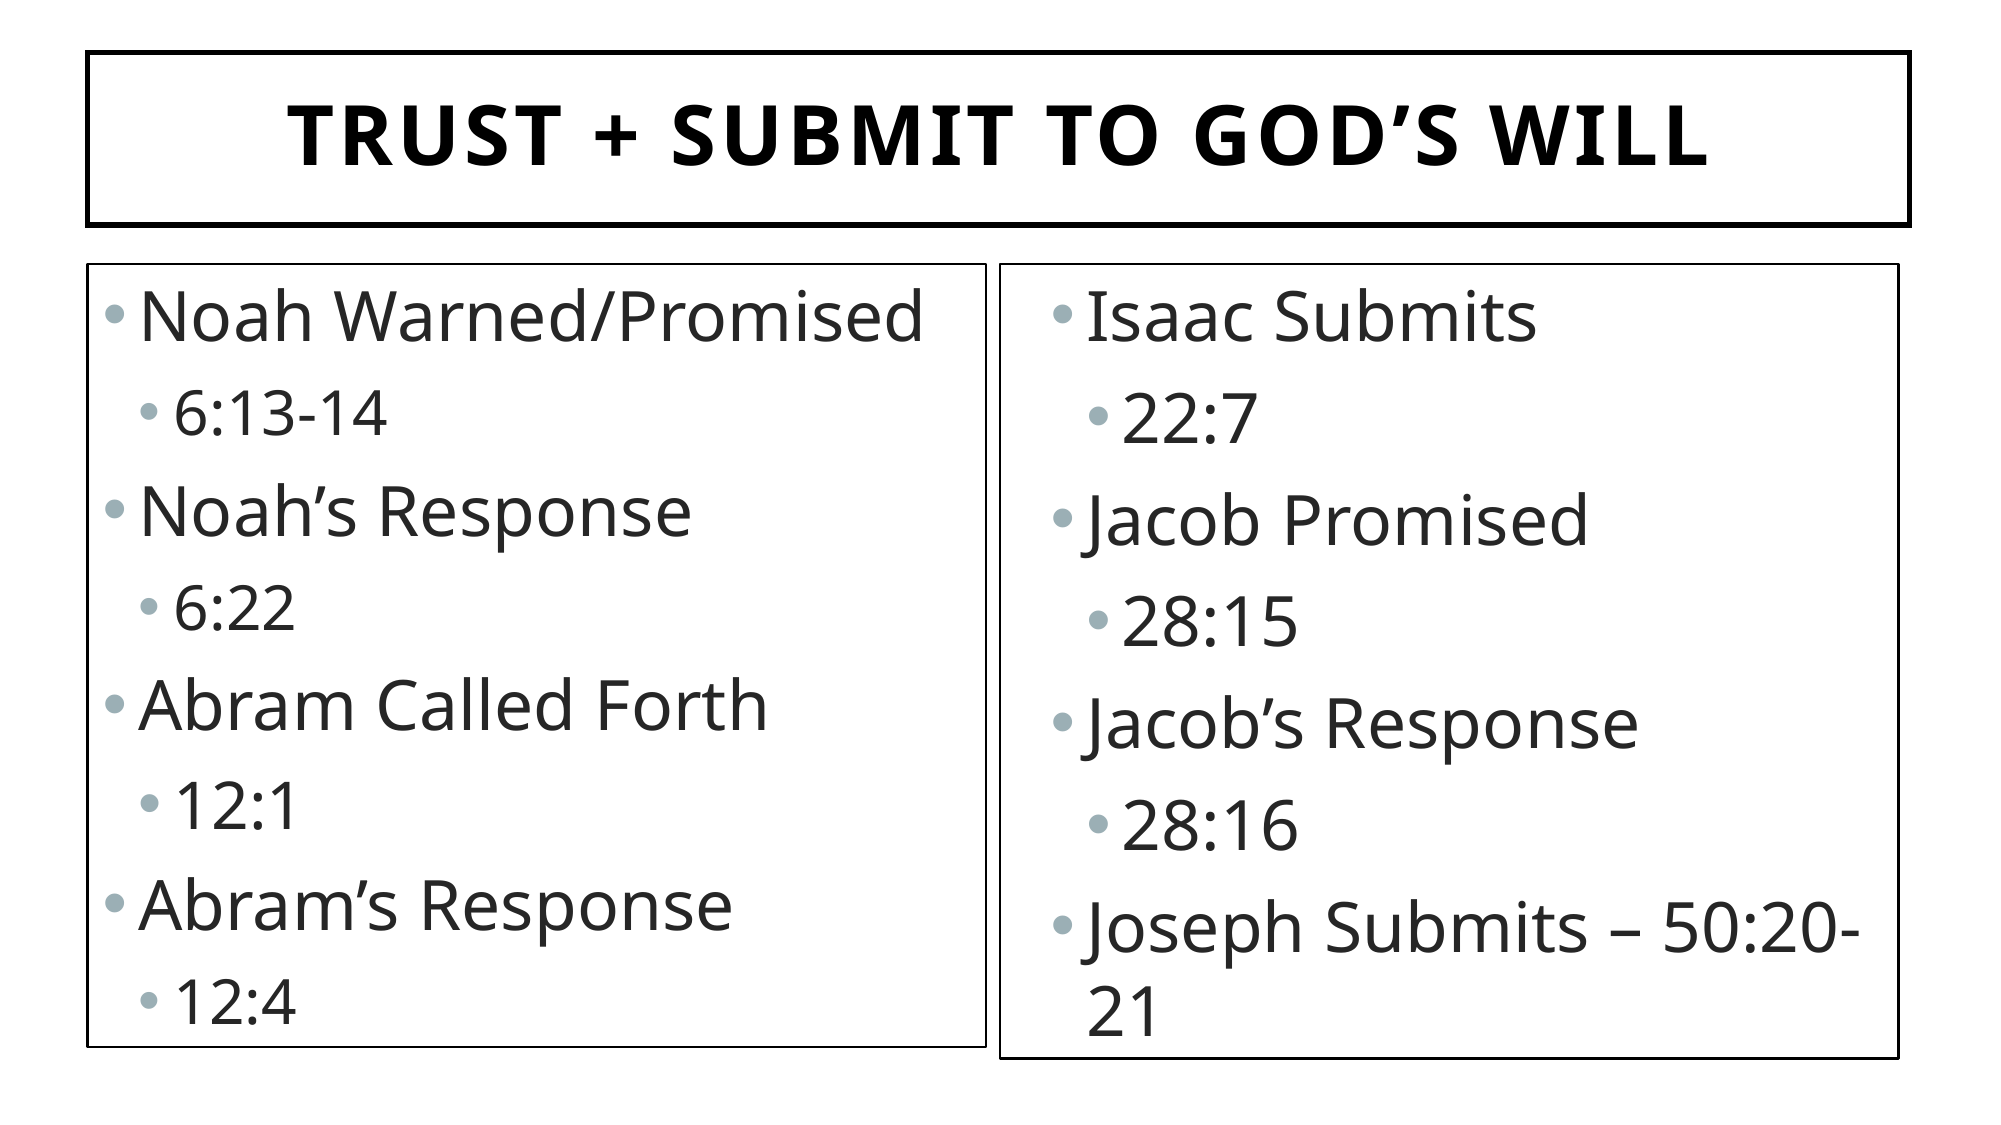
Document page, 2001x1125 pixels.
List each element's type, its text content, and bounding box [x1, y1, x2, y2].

title Trust + submit to God’s will [85, 50, 1912, 228]
list Noah Warned/Promised 6:13-14 Noah’s Response 6:22 Abram Called Forth 12:1 Abram’s Response 12:4 [87, 263, 987, 1048]
list Isaac Submits 22:7 Jacob Promised 28:15 Jacob’s Response 28:16 Joseph Submits – 50:20-21 [999, 263, 1899, 1059]
